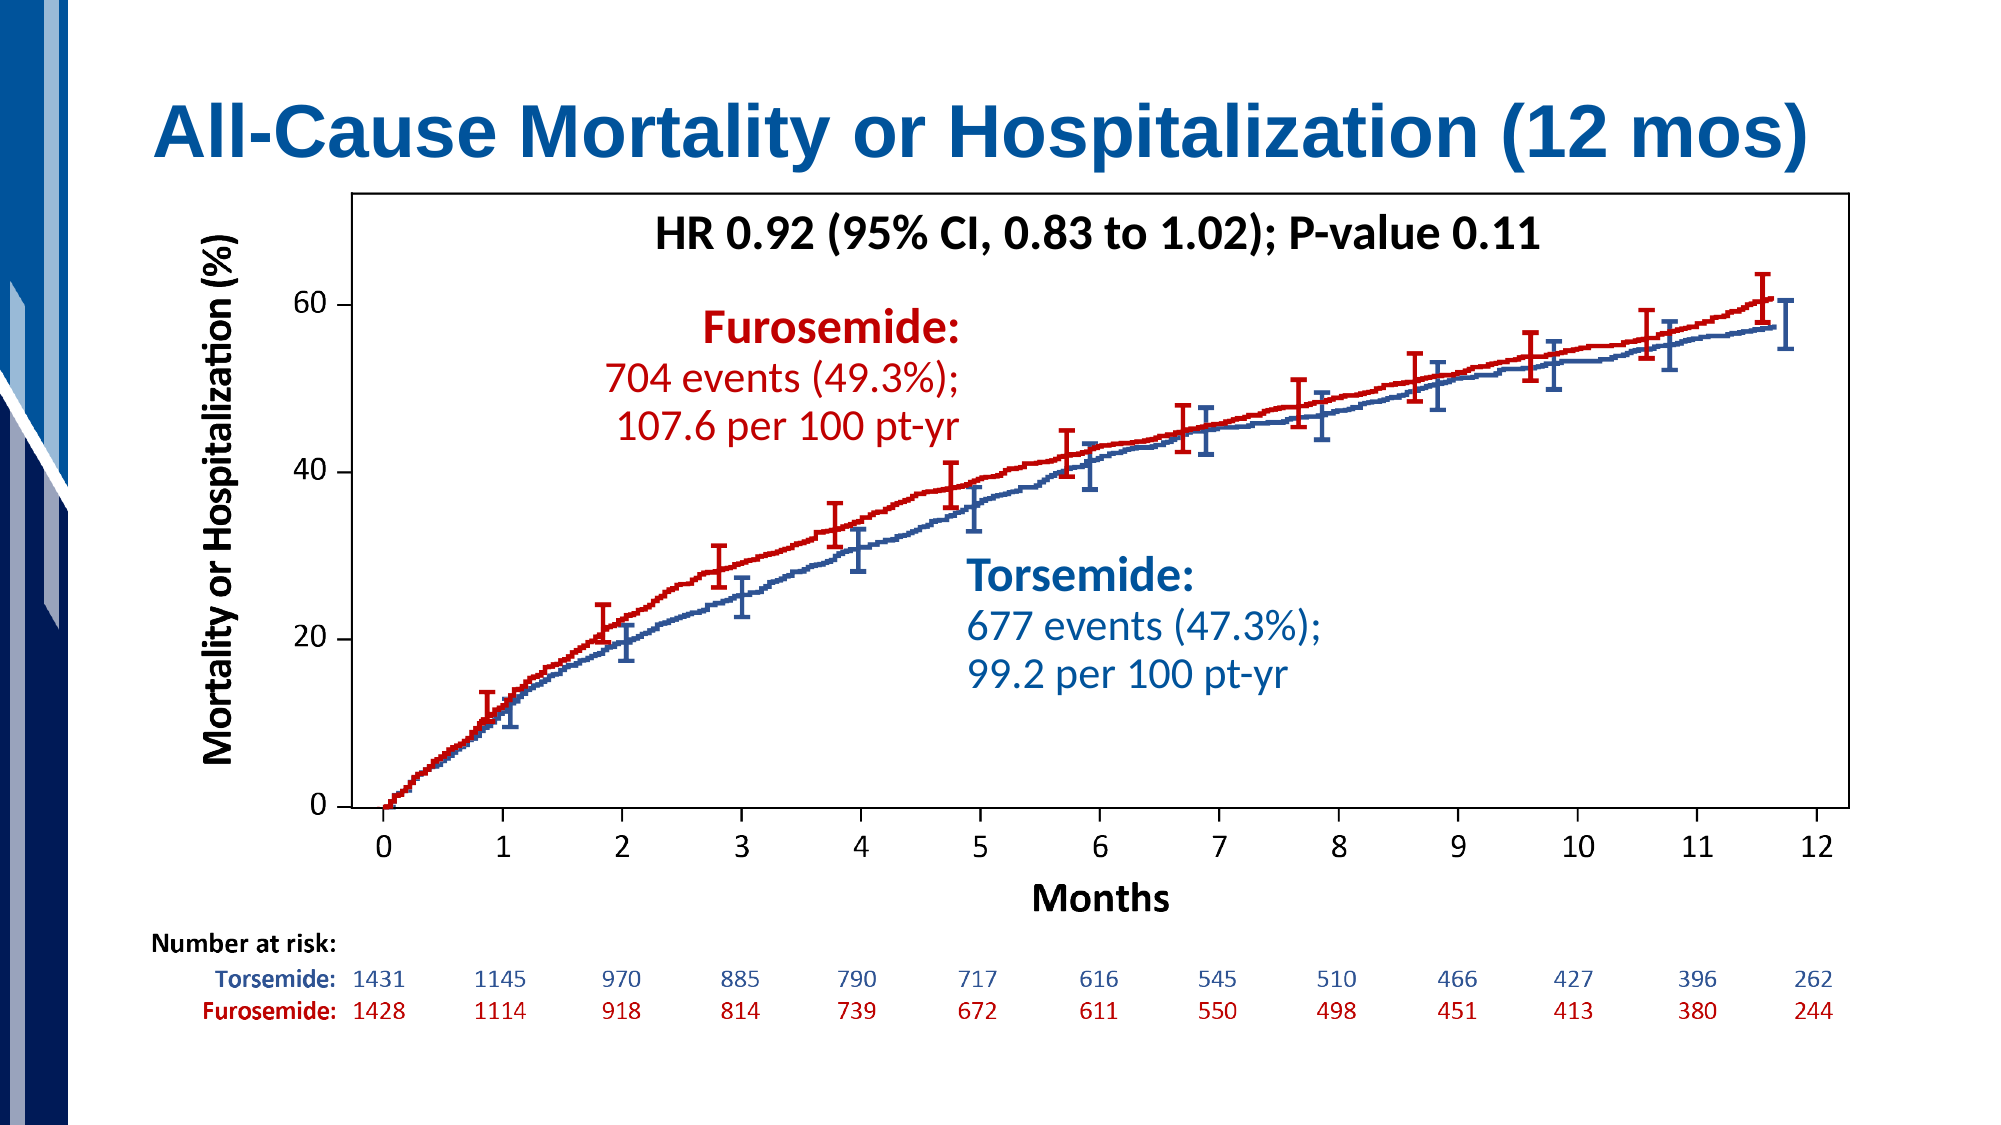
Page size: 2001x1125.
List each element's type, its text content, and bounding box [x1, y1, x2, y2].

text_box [149, 192, 1851, 1027]
title All-Cause Mortality or Hospitalization (12 mos) [137, 0, 1863, 182]
picture [0, 0, 68, 1125]
